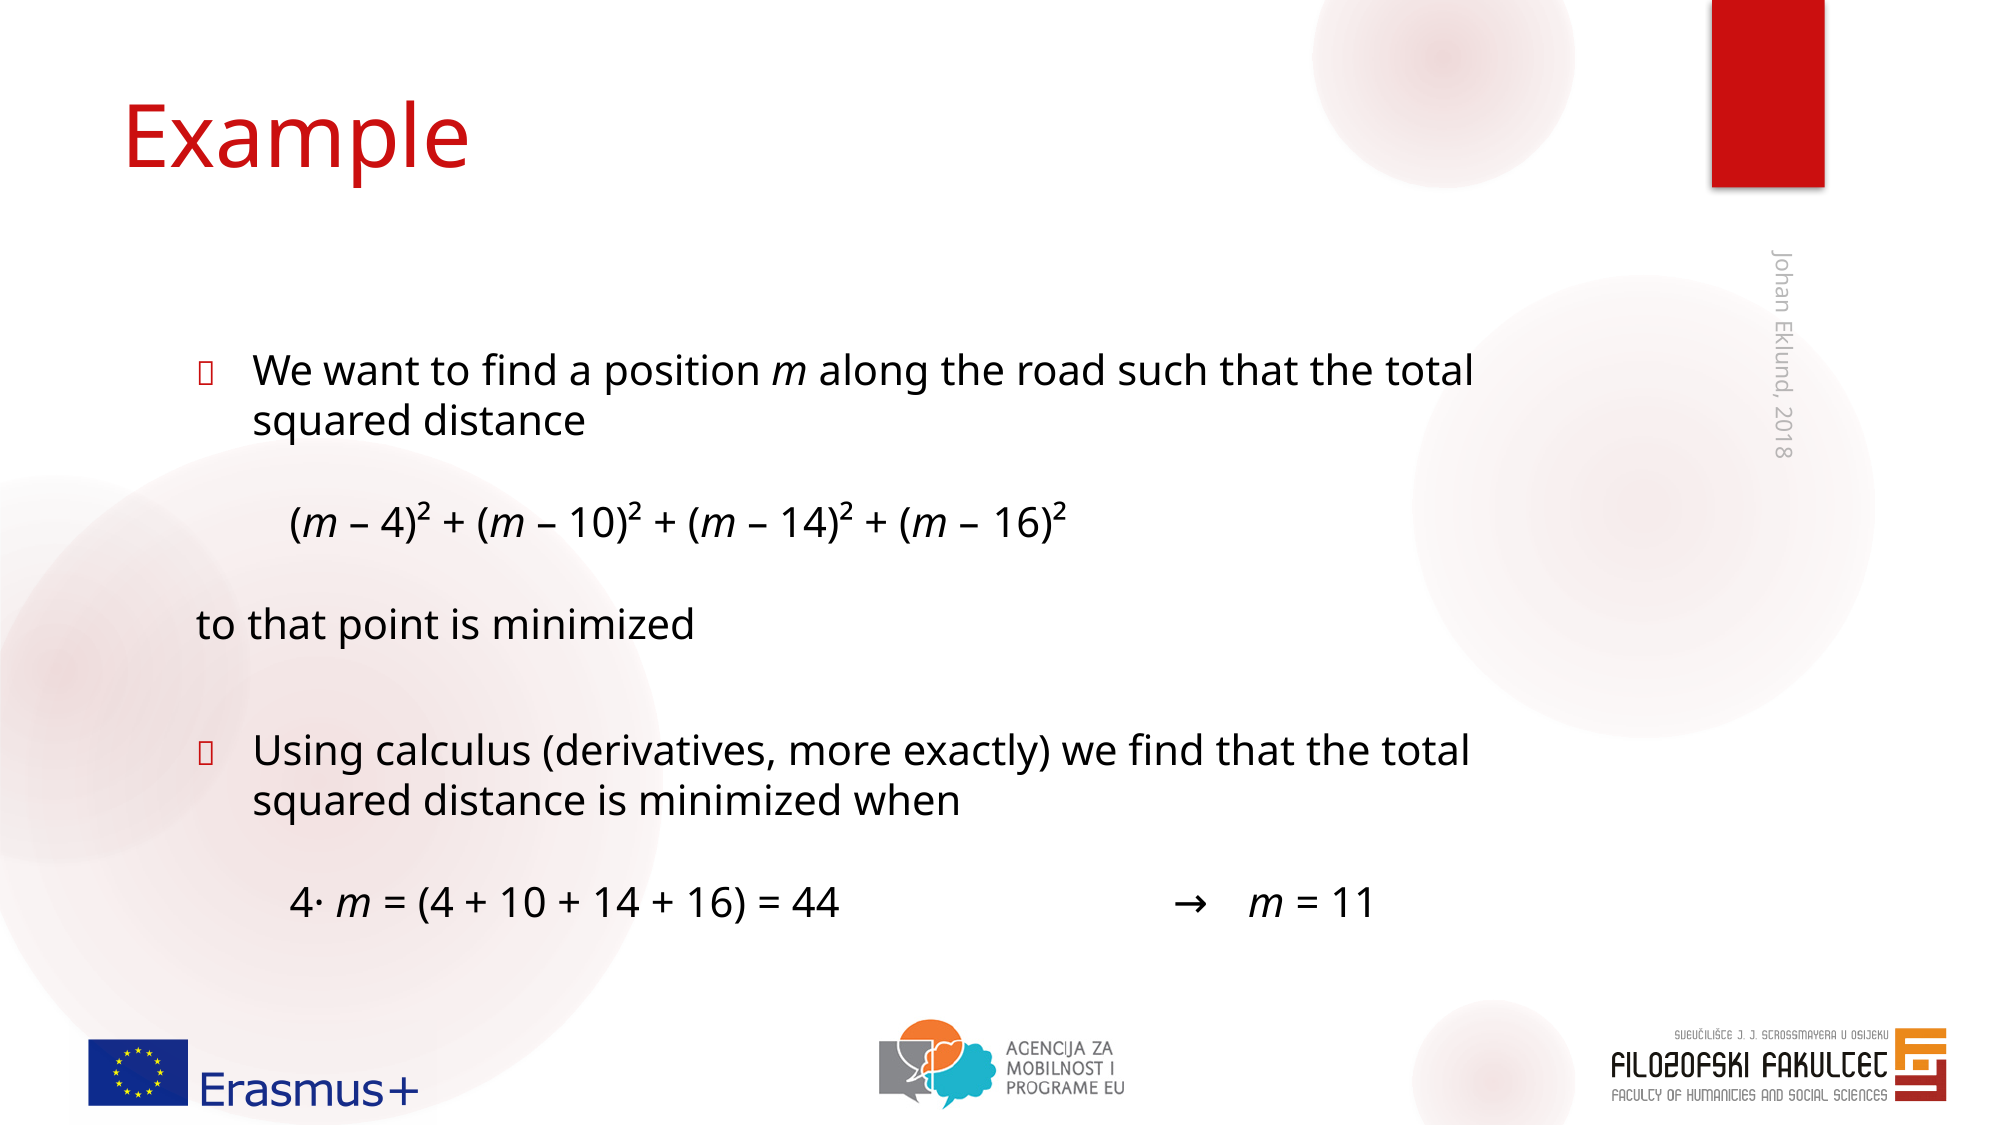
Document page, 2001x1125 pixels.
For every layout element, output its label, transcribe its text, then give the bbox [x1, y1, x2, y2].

picture [69, 1020, 437, 1125]
text_box  We want to find a position m along the road such that the total squared distance (m – 4)² + (m – 10)² + (m – 14)² + (m – 16)² to that point is minimized  Using calculus (derivatives, more exactly) we find that the total squared distance is minimized when 4· m = (4 + 10 + 14 + 16) = 44 → m = 11 [193, 341, 1530, 926]
title Example [118, 77, 488, 268]
picture [879, 999, 1140, 1125]
picture [1610, 1017, 1951, 1112]
footer Johan Eklund, 2018 [1760, 237, 1811, 871]
